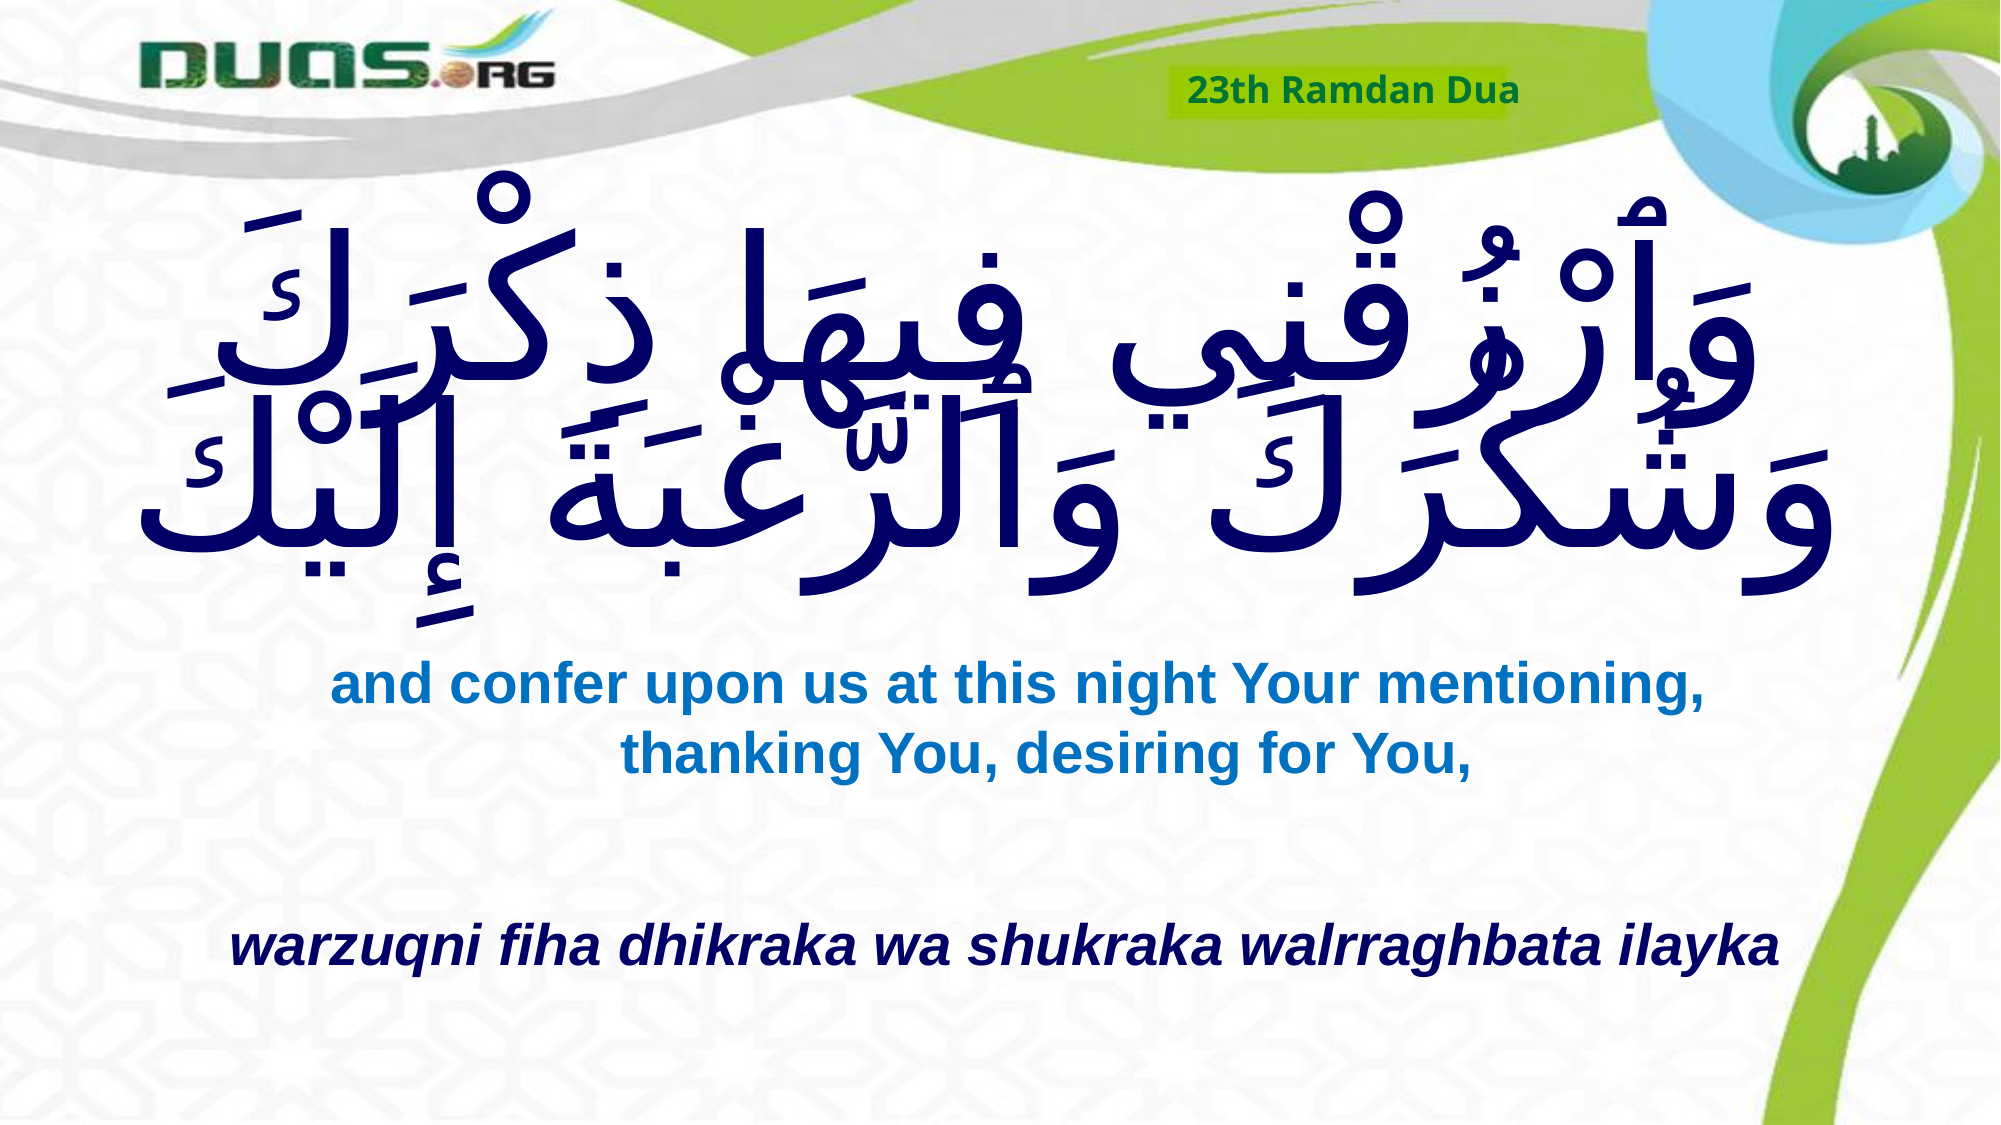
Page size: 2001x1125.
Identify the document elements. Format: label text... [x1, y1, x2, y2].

text_box warzuqni fiha dhikraka wa shukraka walrraghbata ilayka [200, 899, 1813, 988]
subtitle and confer upon us at this night Your mentioning, thanking You, desiring for You, [187, 637, 1850, 925]
text_box 23th Ramdan Dua [1082, 58, 1626, 118]
title وَٱرْزُقْنِي فِيهَا ذِكْرَكَ وَشُكْرَكَ وَٱلرَّغْبَةَ إِلَيْكَ [50, 299, 1925, 542]
picture [0, 0, 2001, 1125]
